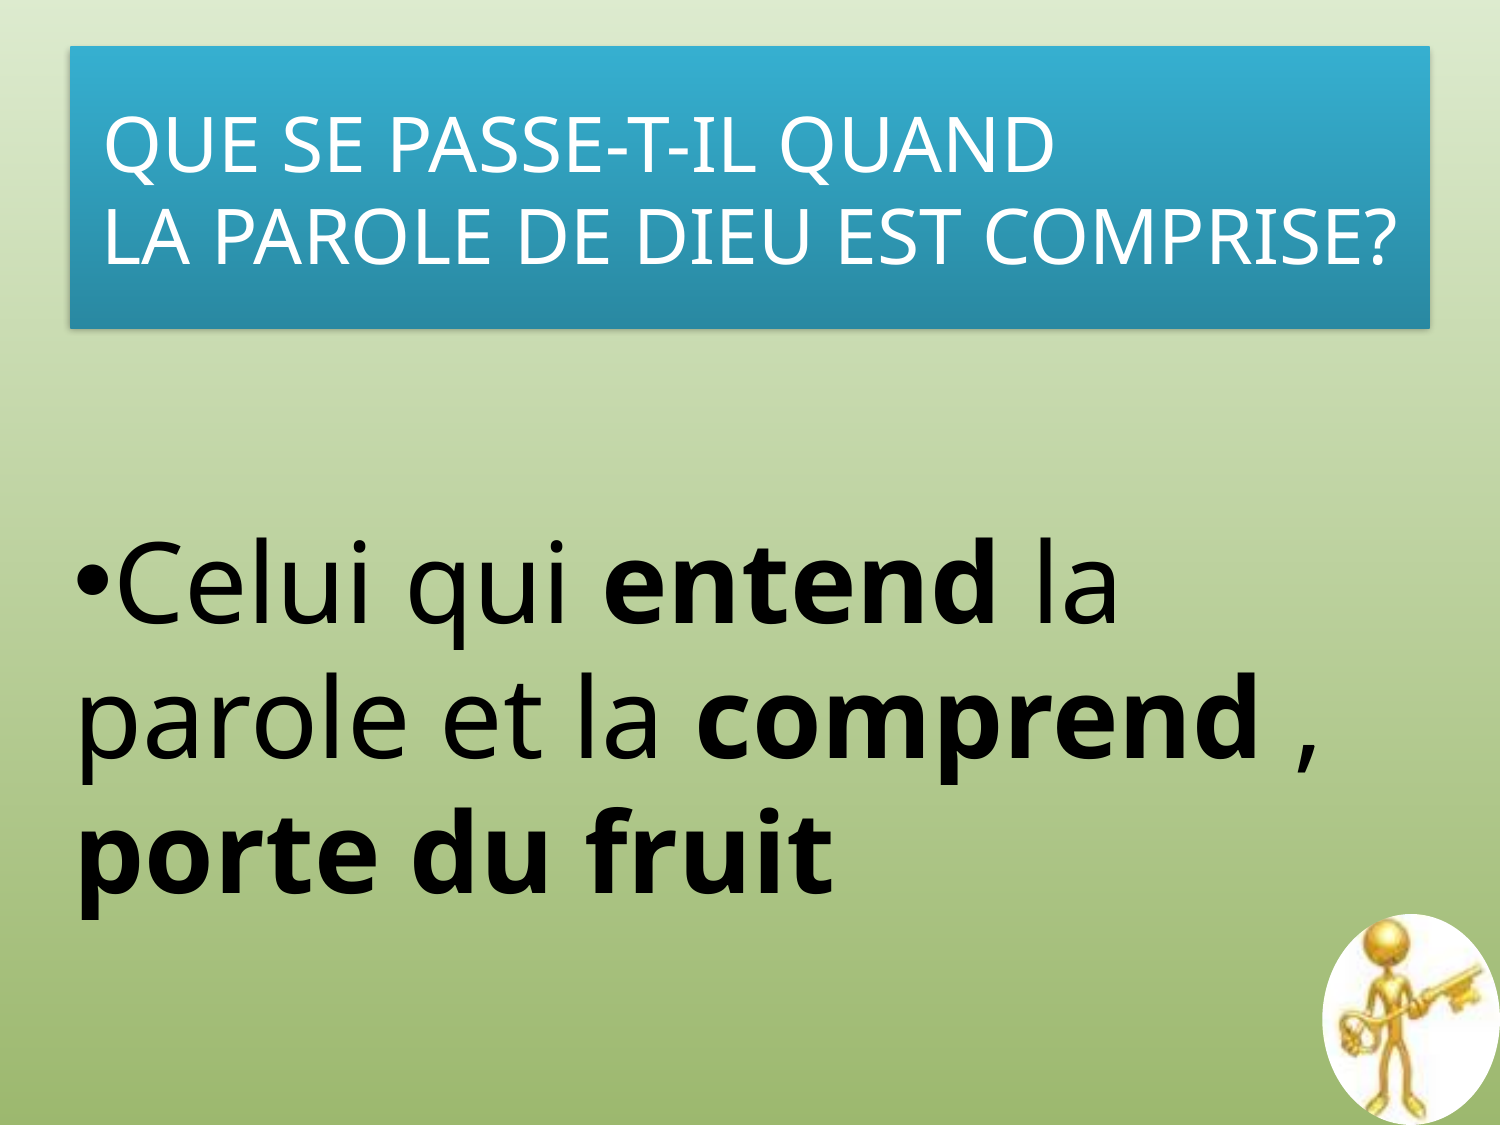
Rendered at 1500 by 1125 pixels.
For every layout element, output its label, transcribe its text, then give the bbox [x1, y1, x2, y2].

picture [1322, 913, 1500, 1125]
subtitle Celui qui entend la parole et la comprend , porte du fruit [58, 503, 1465, 938]
title QUE SE PASSE-T-IL QUAND LA PAROLE DE DIEU EST COMPRISE? [70, 46, 1430, 329]
